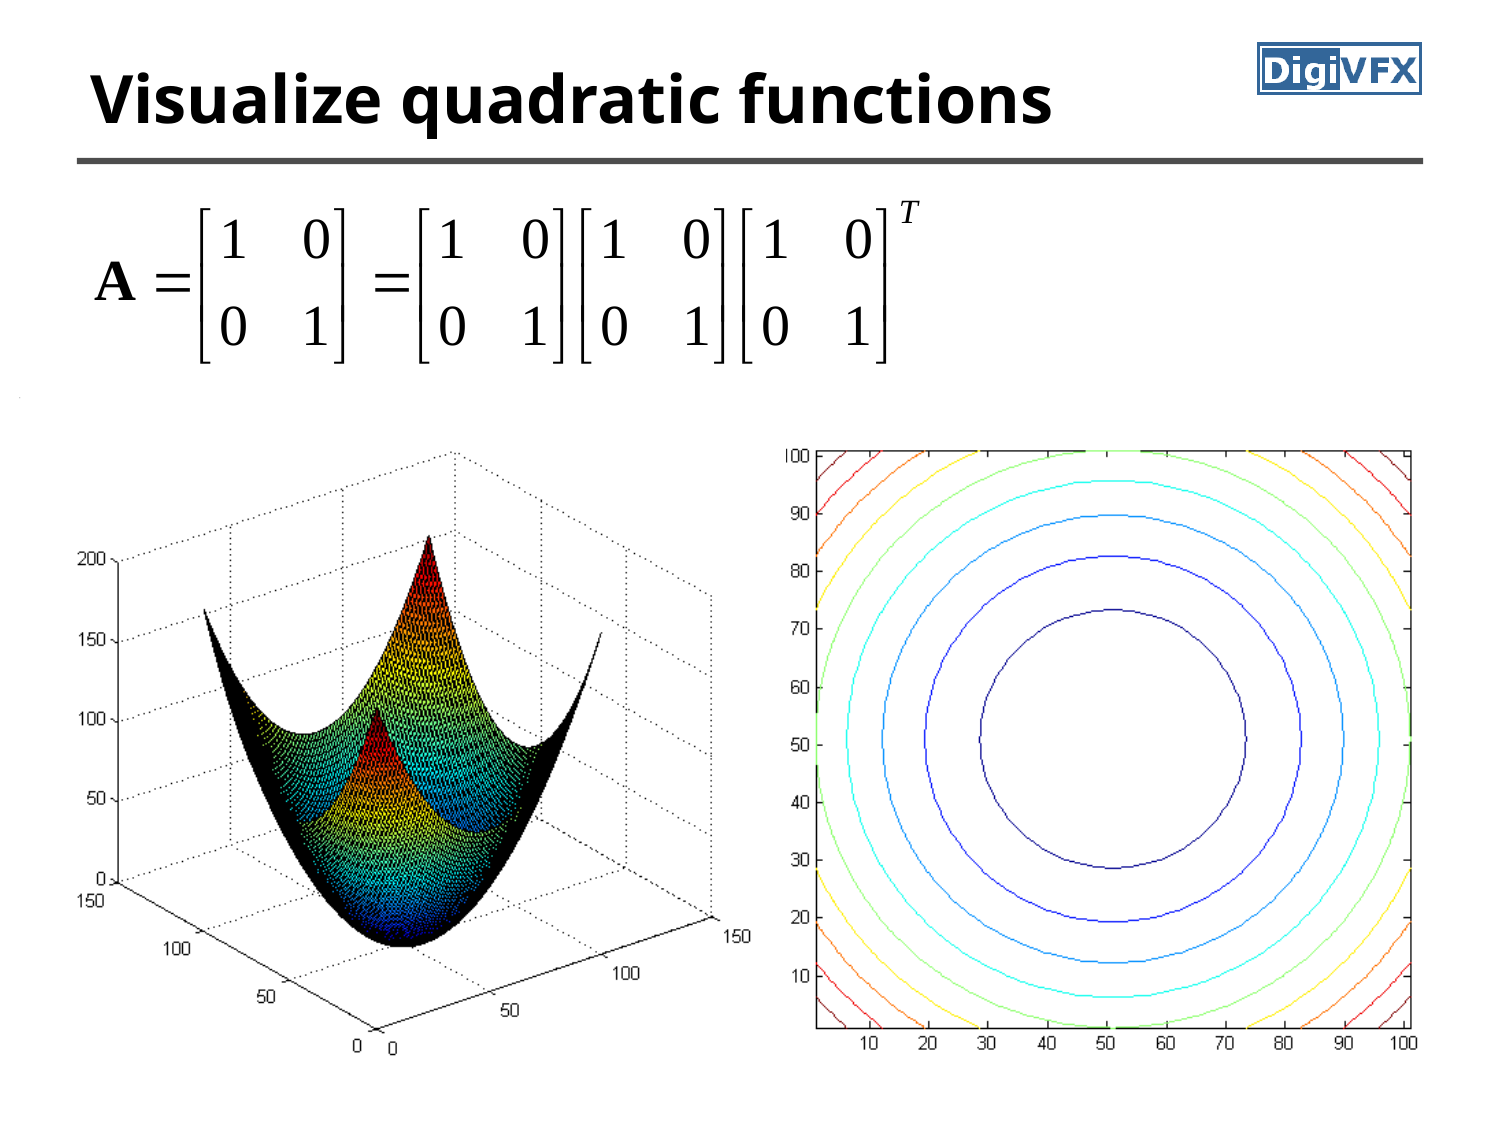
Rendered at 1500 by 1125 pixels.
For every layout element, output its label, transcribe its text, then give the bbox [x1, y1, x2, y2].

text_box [84, 184, 933, 374]
picture [19, 396, 1483, 1107]
title Visualize quadratic functions [75, 45, 1425, 149]
